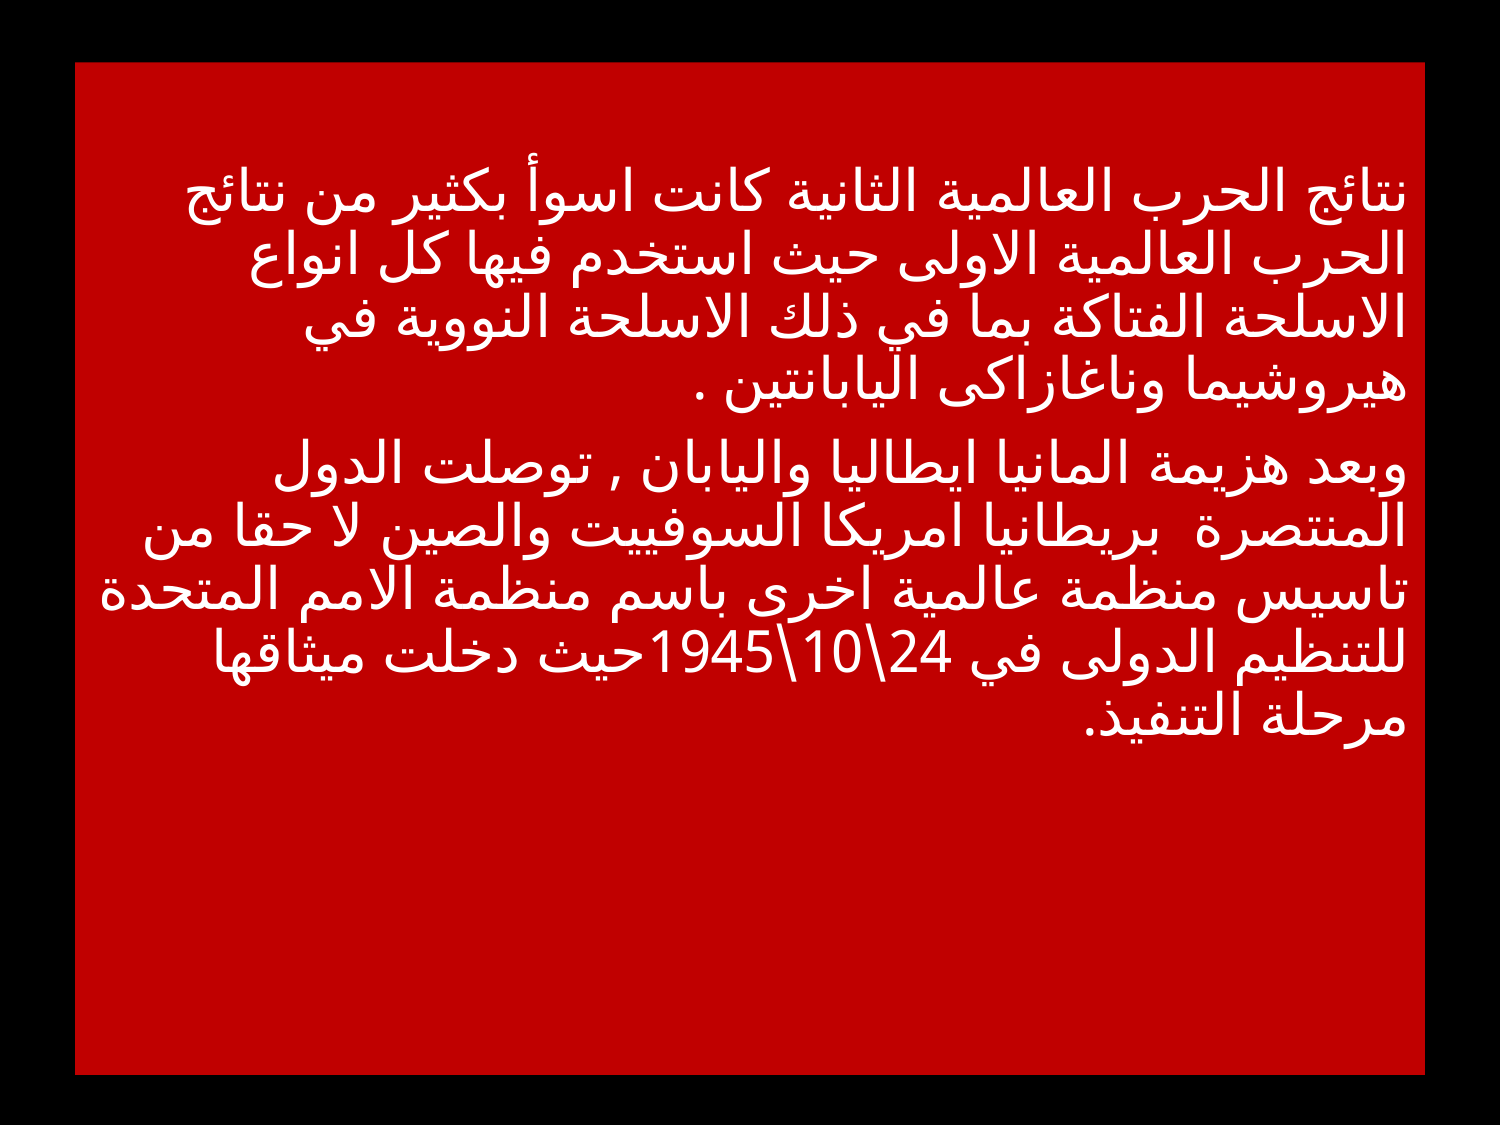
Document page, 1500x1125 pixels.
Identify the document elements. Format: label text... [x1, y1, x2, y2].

list نتائج الحرب العالمية الثانية كانت اسوأ بكثير من نتائج الحرب العالمية الاولى حيث استخدم فيها كل انواع الاسلحة الفتاكة بما في ذلك الاسلحة النووية في هيروشيما وناغازاكى اليابانتين . وبعد هزيمة المانيا ايطاليا واليابان , توصلت الدول المنتصرة بريطانيا امريكا السوفييت والصين لا حقا من تاسيس منظمة عالمية اخرى باسم منظمة الامم المتحدة للتنظيم الدولى في 24\10\1945حيث دخلت ميثاقها مرحلة التنفيذ. [75, 62, 1425, 1075]
